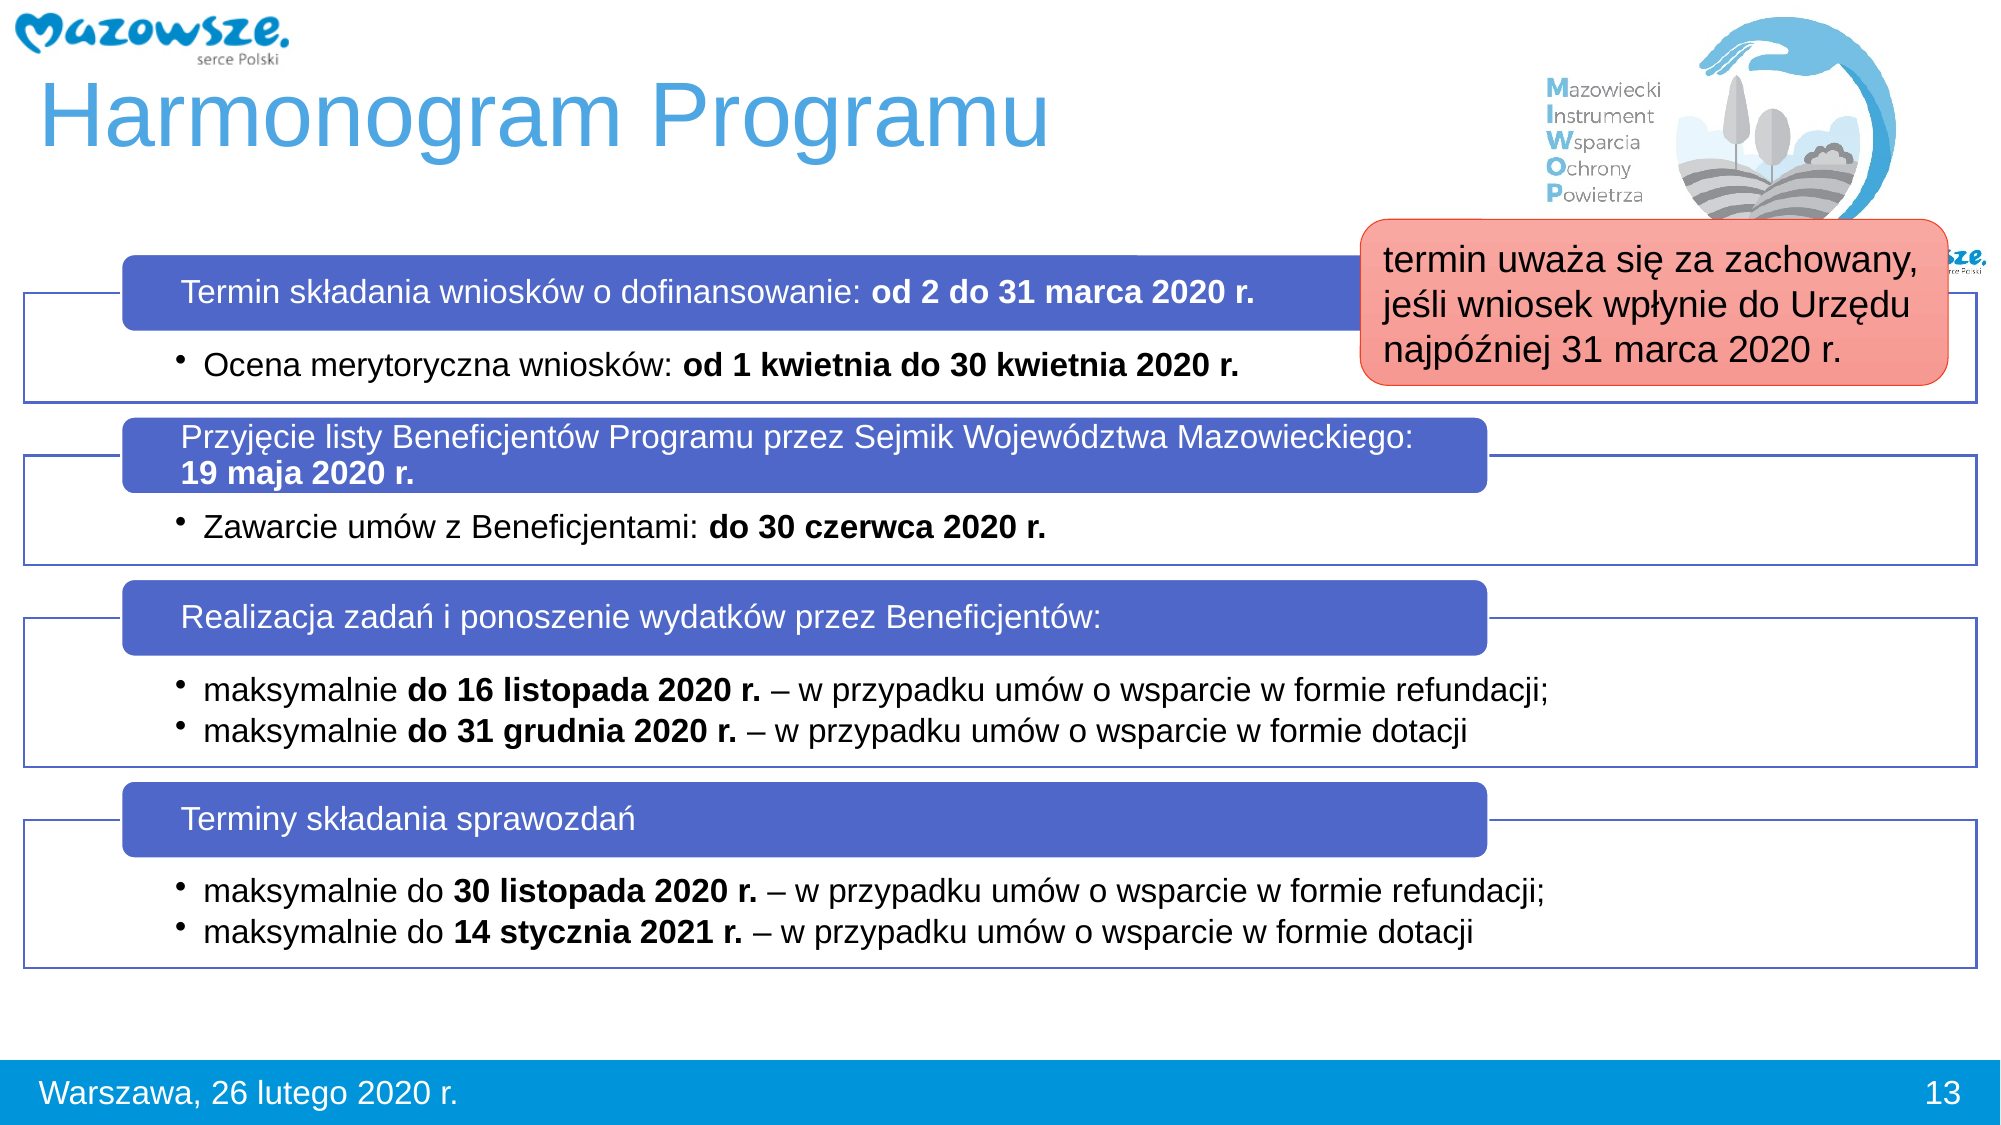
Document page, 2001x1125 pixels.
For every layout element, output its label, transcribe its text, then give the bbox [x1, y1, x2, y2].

picture [1526, 0, 2000, 303]
title Harmonogram Programu [23, 59, 1527, 101]
picture [0, 0, 316, 80]
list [23, 101, 1977, 1122]
